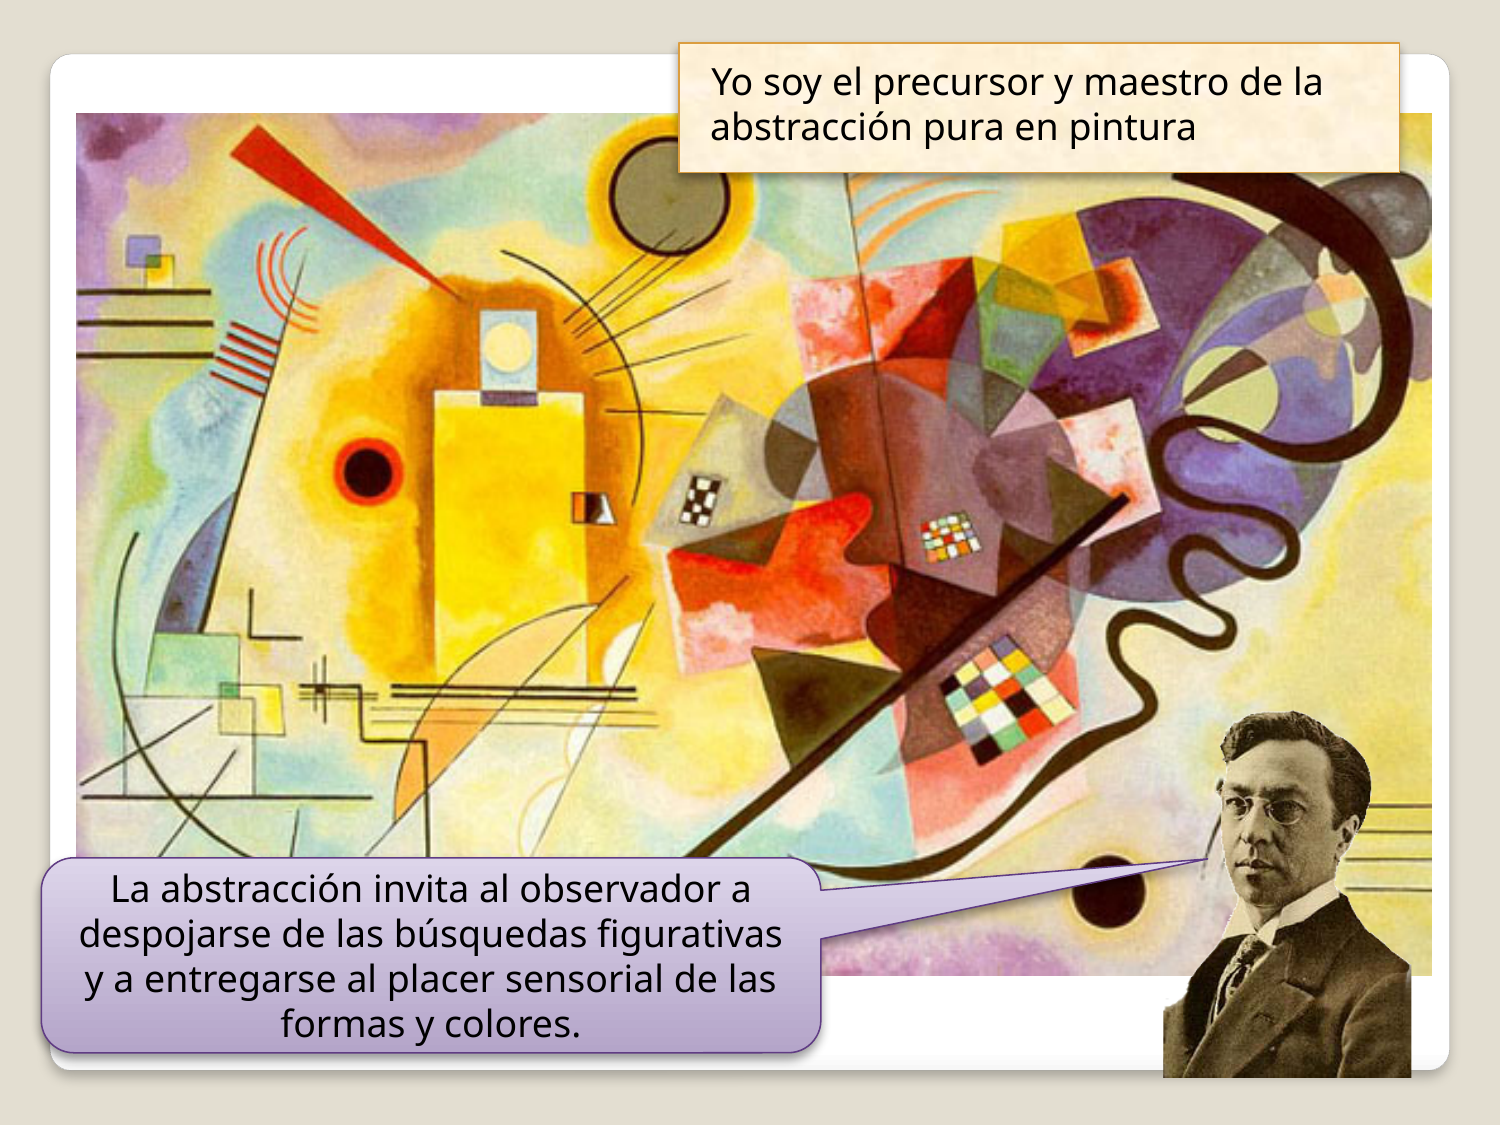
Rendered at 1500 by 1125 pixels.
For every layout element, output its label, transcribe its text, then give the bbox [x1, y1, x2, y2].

text_box La abstracción invita al observador a despojarse de las búsquedas figurativas y a entregarse al placer sensorial de las formas y colores. [40, 857, 822, 1054]
list Yo soy el precursor y maestro de la abstracción pura en pintura [678, 42, 1400, 112]
picture [76, 113, 1432, 1078]
